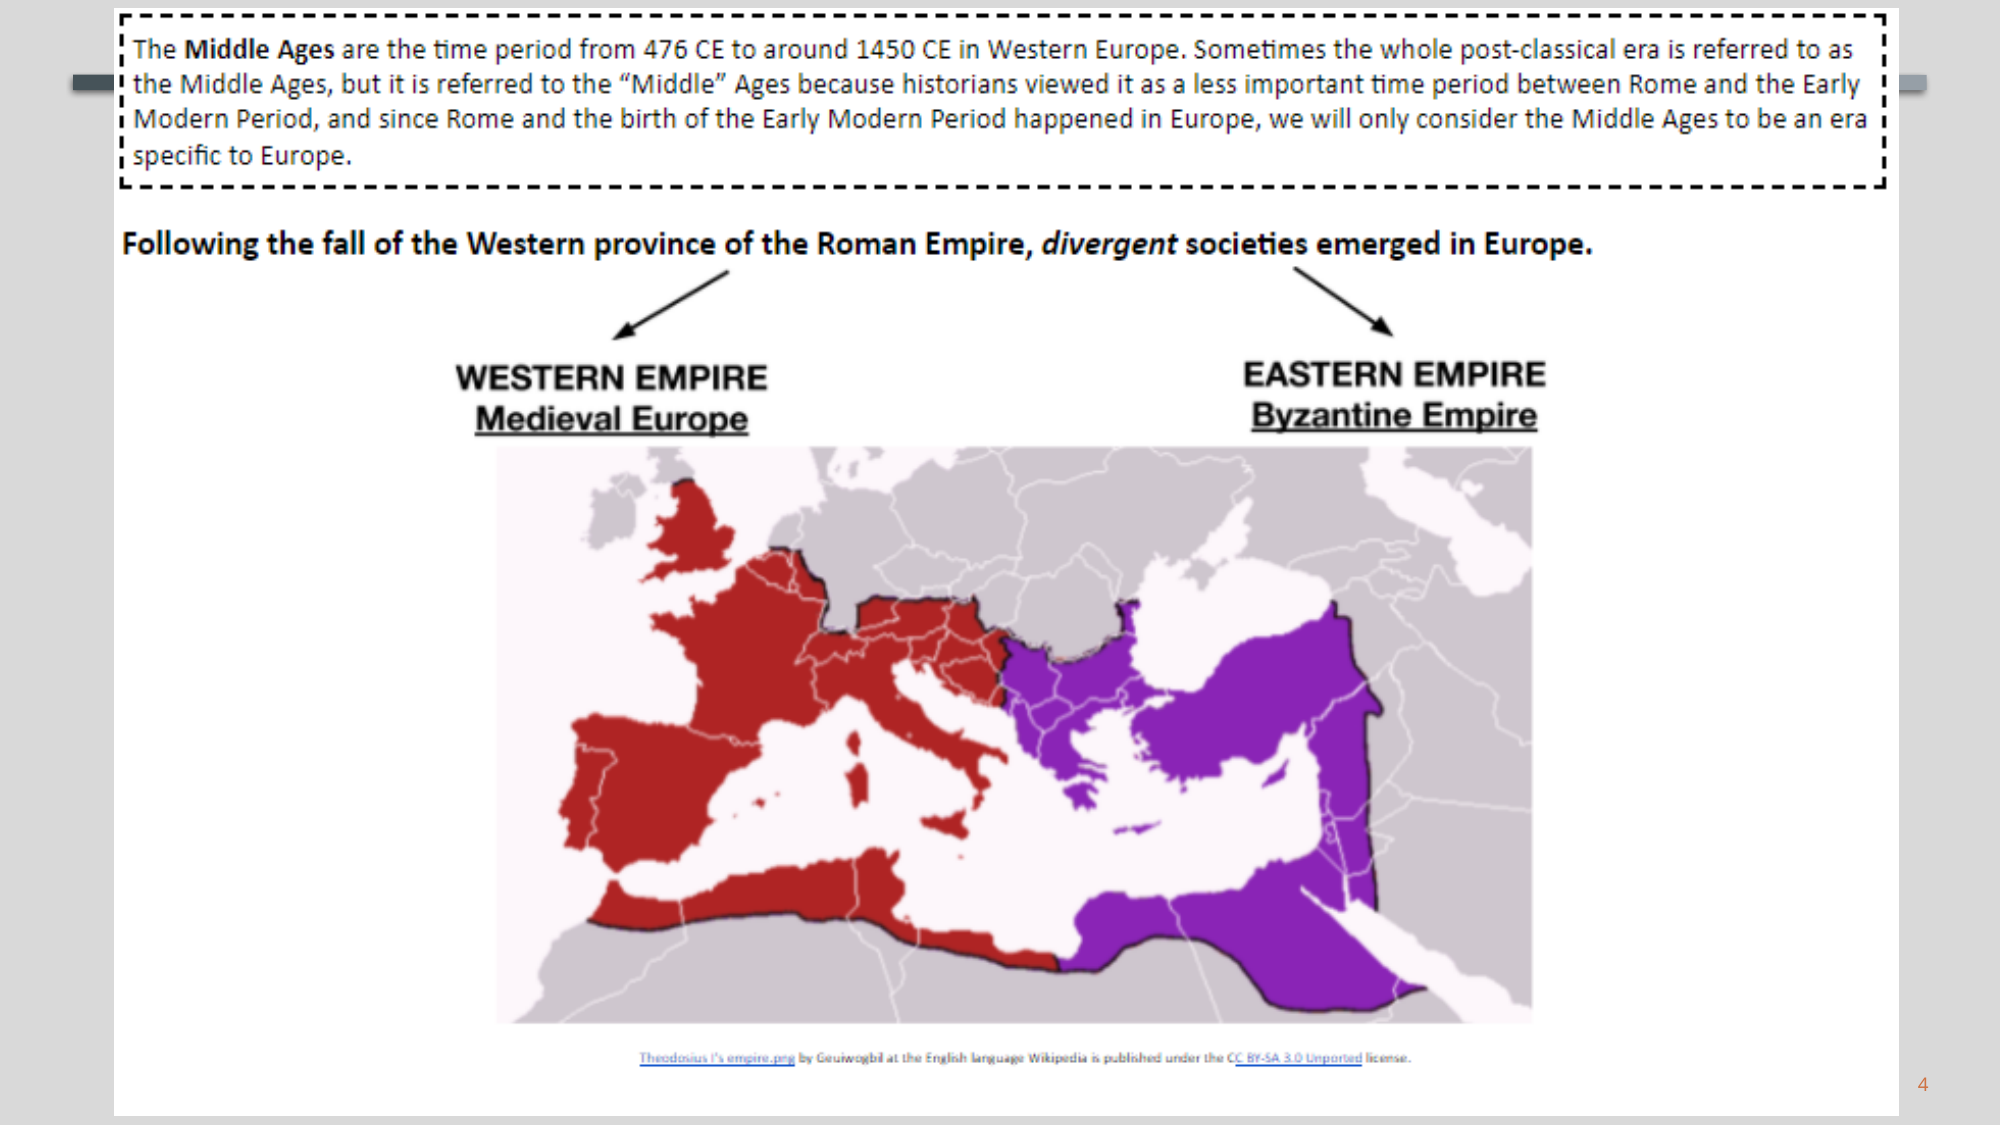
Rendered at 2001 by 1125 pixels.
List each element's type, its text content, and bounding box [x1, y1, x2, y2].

slide_number 4 [1903, 1055, 1944, 1116]
picture [114, 8, 1899, 1117]
